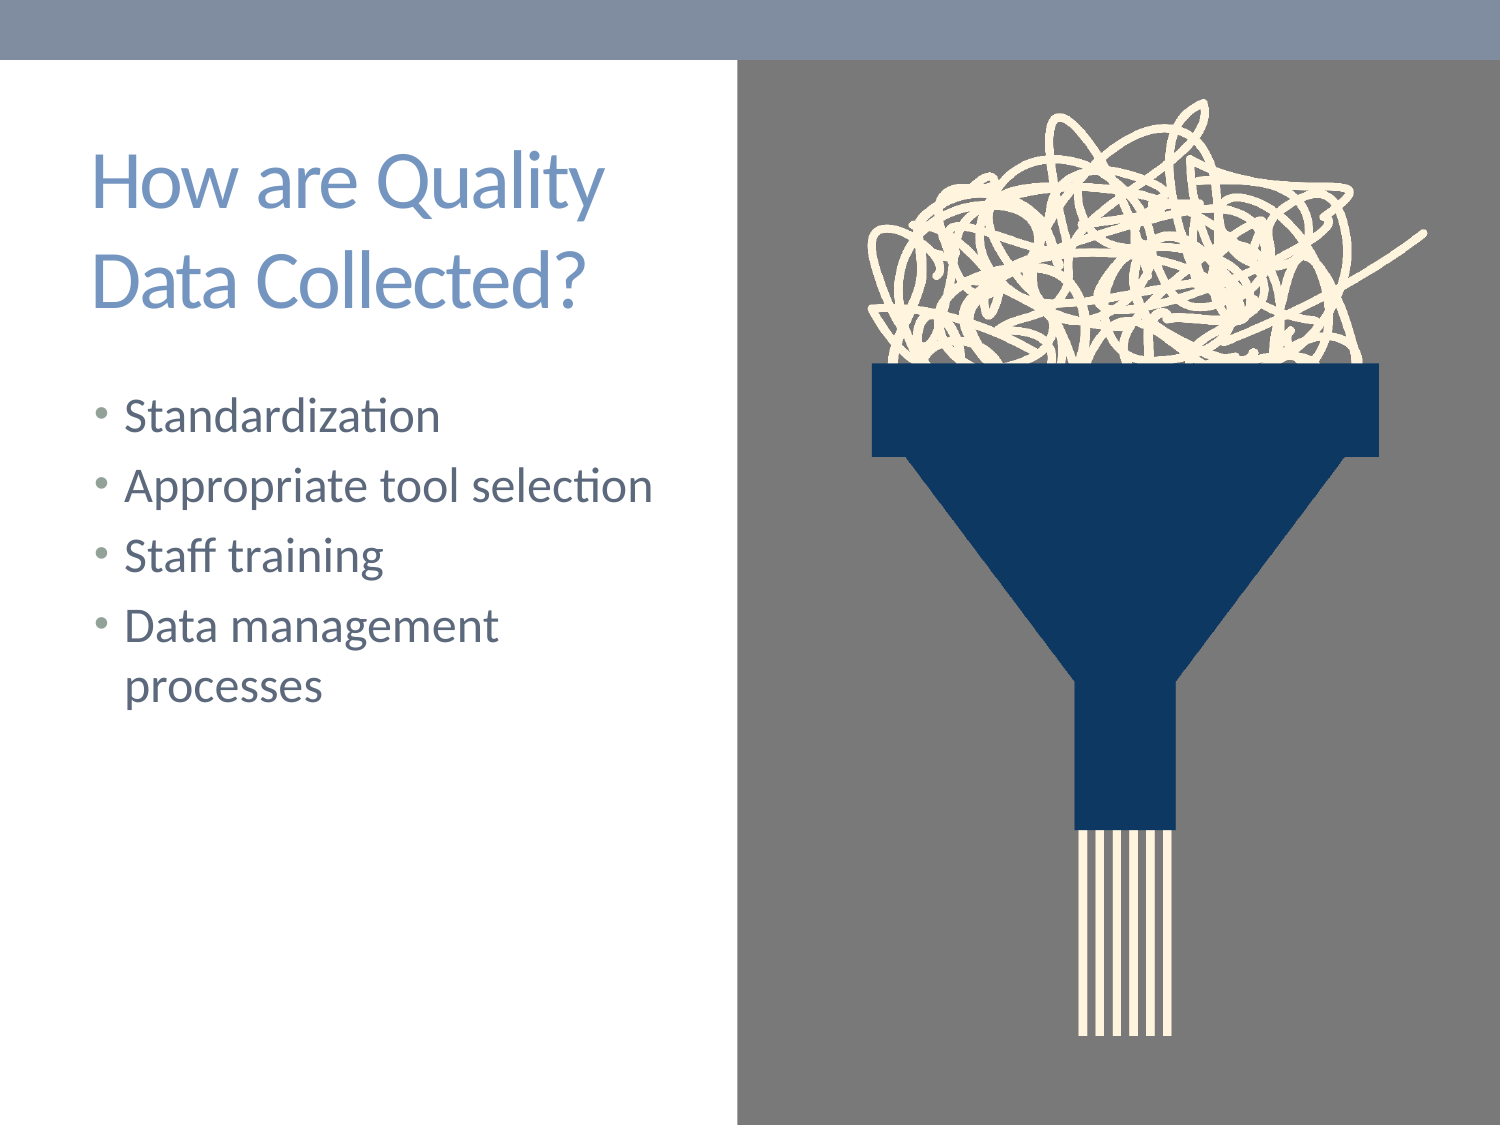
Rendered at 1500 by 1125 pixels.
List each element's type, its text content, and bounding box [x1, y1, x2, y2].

title How are Quality Data Collected? [75, 87, 734, 363]
picture [737, 59, 1500, 1125]
list Standardization Appropriate tool selection Staff training Data management processes [79, 375, 704, 1000]
